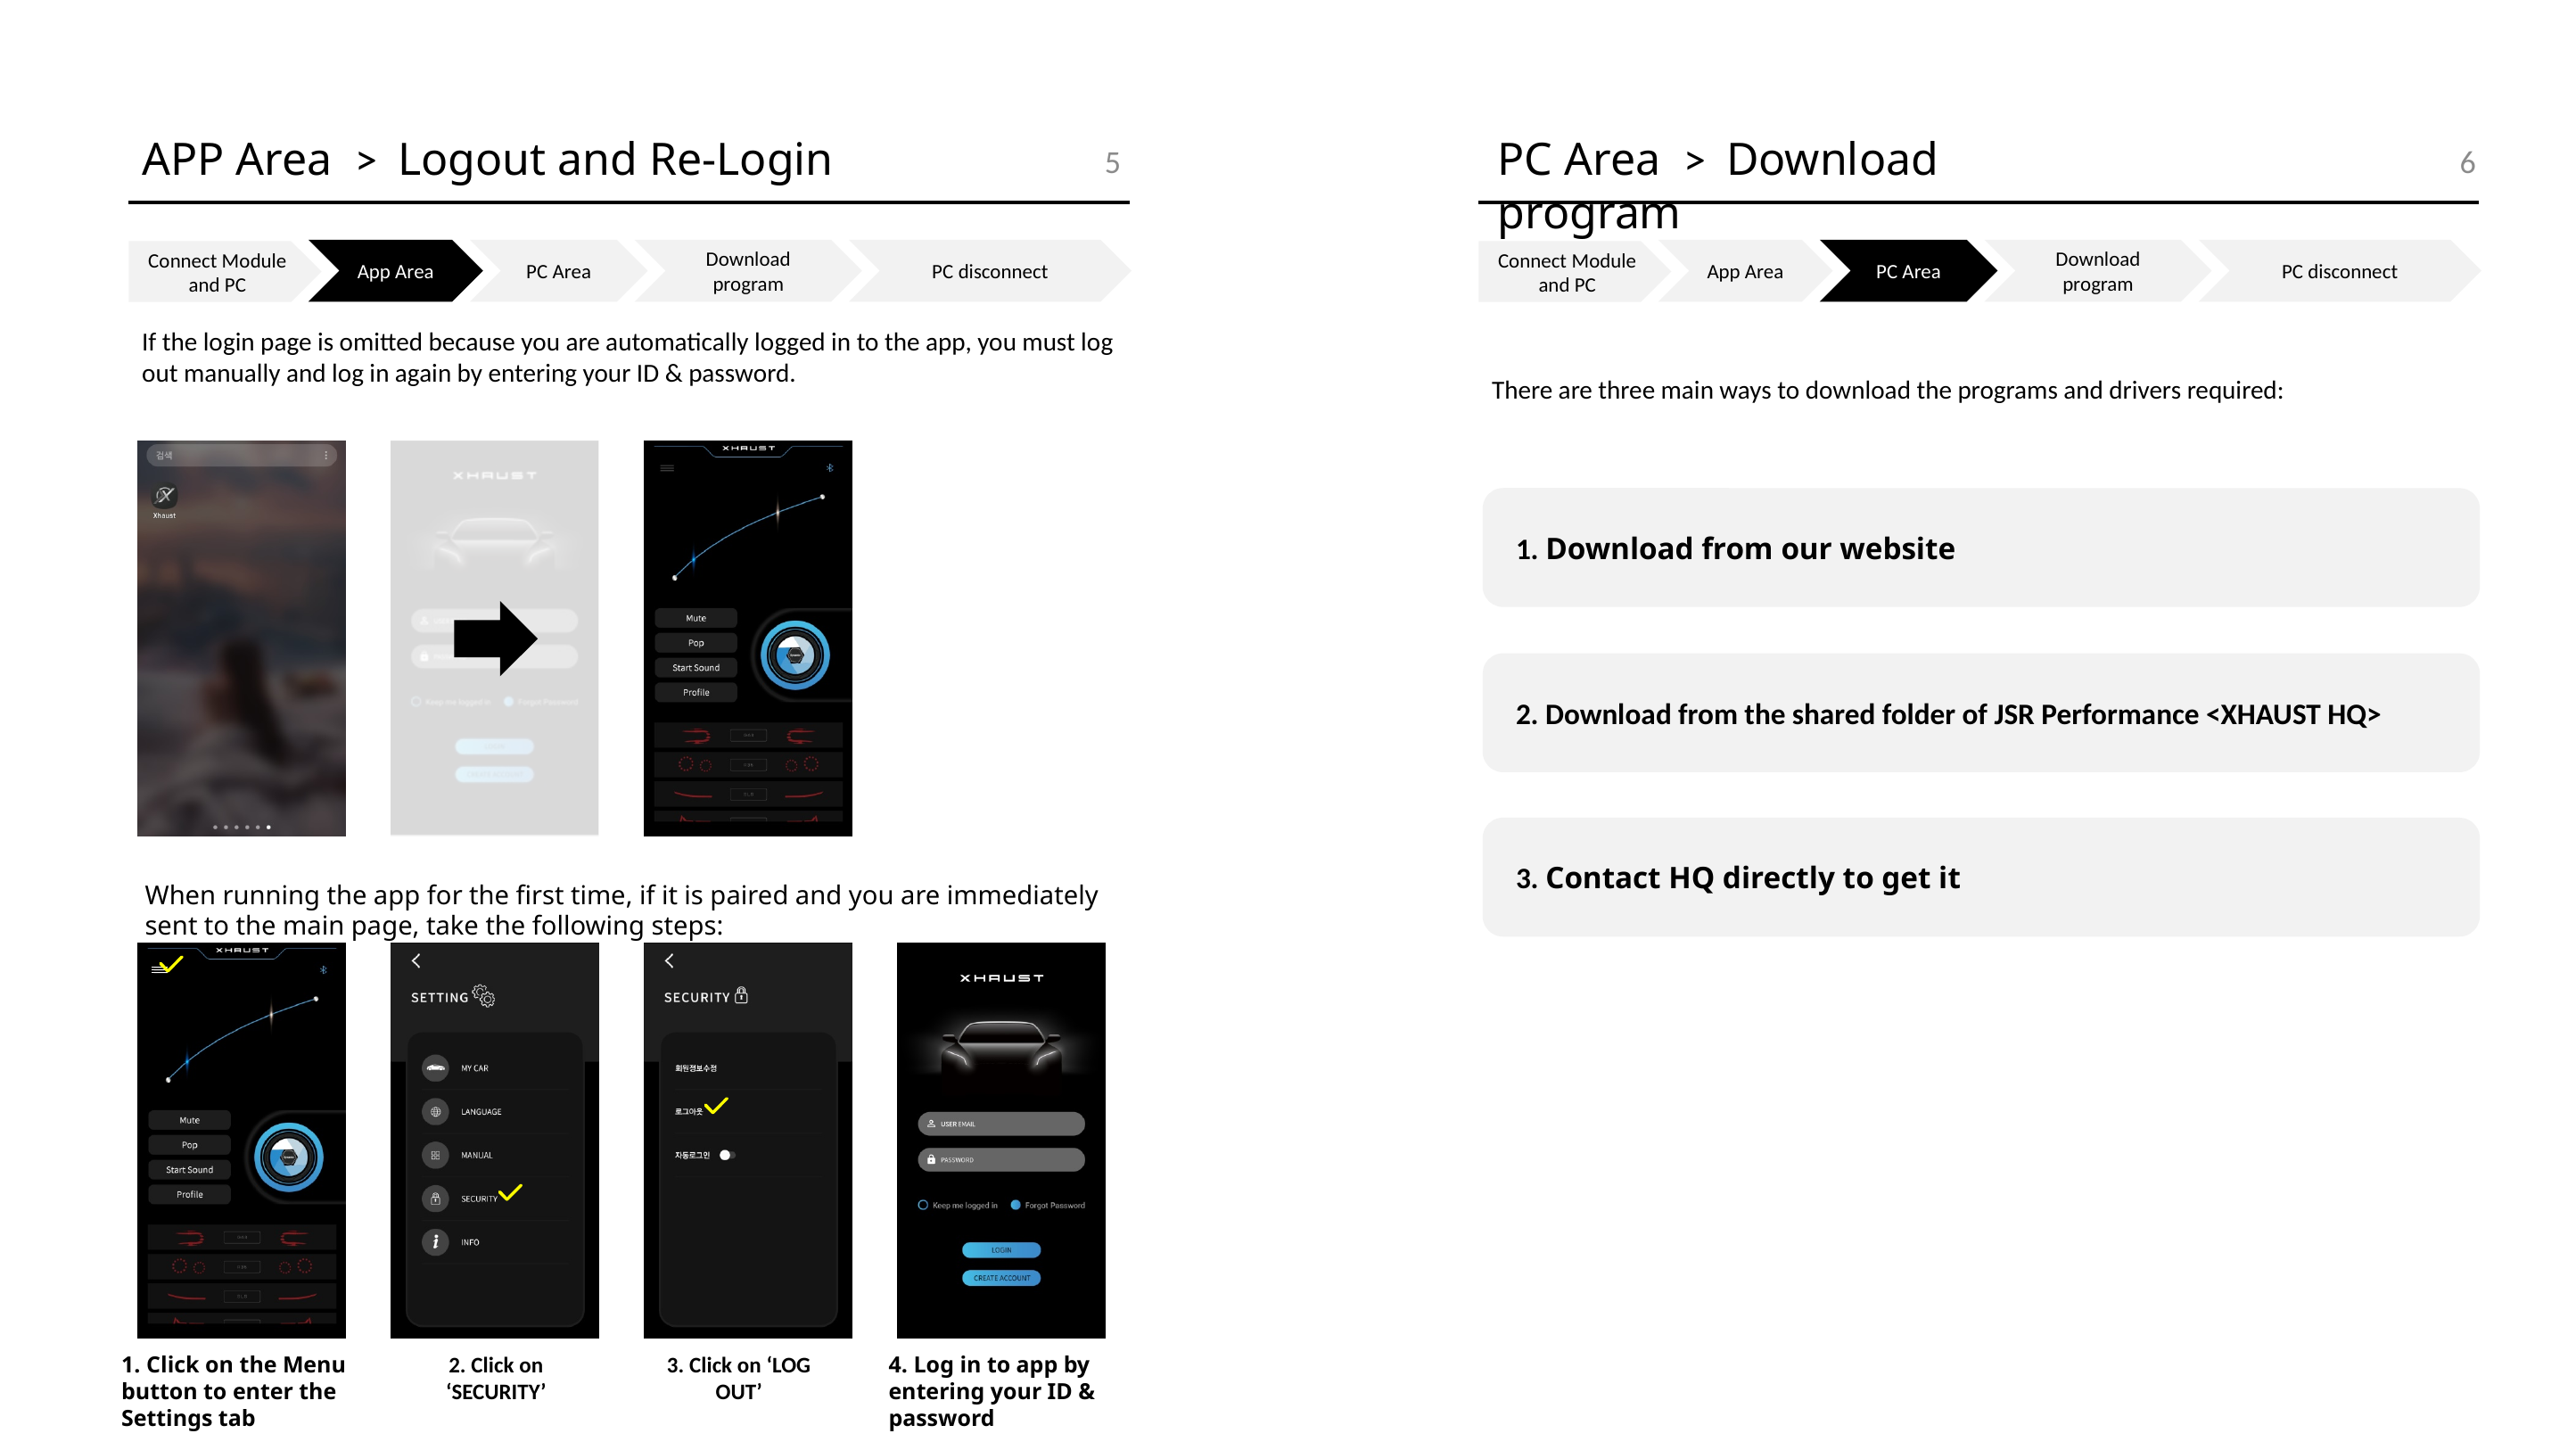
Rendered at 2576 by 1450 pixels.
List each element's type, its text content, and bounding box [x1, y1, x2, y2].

text_box If the login page is omitted because you are automatically logged in to the app, you must log out manually and log in again by entering your ID & password. [128, 317, 1130, 394]
text_box PC Area > Download program [1485, 203, 2130, 239]
text_box 1. Download from our website [1482, 488, 2481, 607]
text_box 2. Download from the shared folder of JSR Performance <XHAUST HQ> [1482, 653, 2481, 772]
text_box 4. Log in to app by entering your ID & password [875, 1344, 1131, 1438]
text_box 1. Click on the Menu button to enter the Settings tab [108, 1344, 366, 1438]
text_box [1478, 239, 2481, 302]
text_box 6 [2430, 121, 2490, 200]
text_box 3. Click on ‘LOG OUT’ [633, 1344, 844, 1412]
picture [897, 943, 1106, 1339]
picture [643, 441, 852, 836]
text_box 2. Click on ‘SECURITY’ [391, 1344, 601, 1412]
text_box There are three main ways to download the programs and drivers required: [1478, 367, 2481, 412]
picture [137, 441, 346, 836]
picture [137, 943, 346, 1339]
picture [391, 943, 599, 1339]
text_box APP Area > Logout and Re-Login [128, 124, 876, 192]
text_box 3. Contact HQ directly to get it [1482, 817, 2481, 937]
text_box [151, 967, 168, 973]
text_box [128, 239, 1132, 302]
text_box PC Area > Download program [1485, 124, 2130, 202]
text_box When running the app for the first time, if it is paired and you are immediately sent to the main page, take the following steps: [131, 871, 1130, 948]
text_box [390, 440, 599, 837]
text_box [454, 601, 539, 677]
picture [644, 943, 852, 1339]
text_box 5 [1074, 121, 1135, 200]
